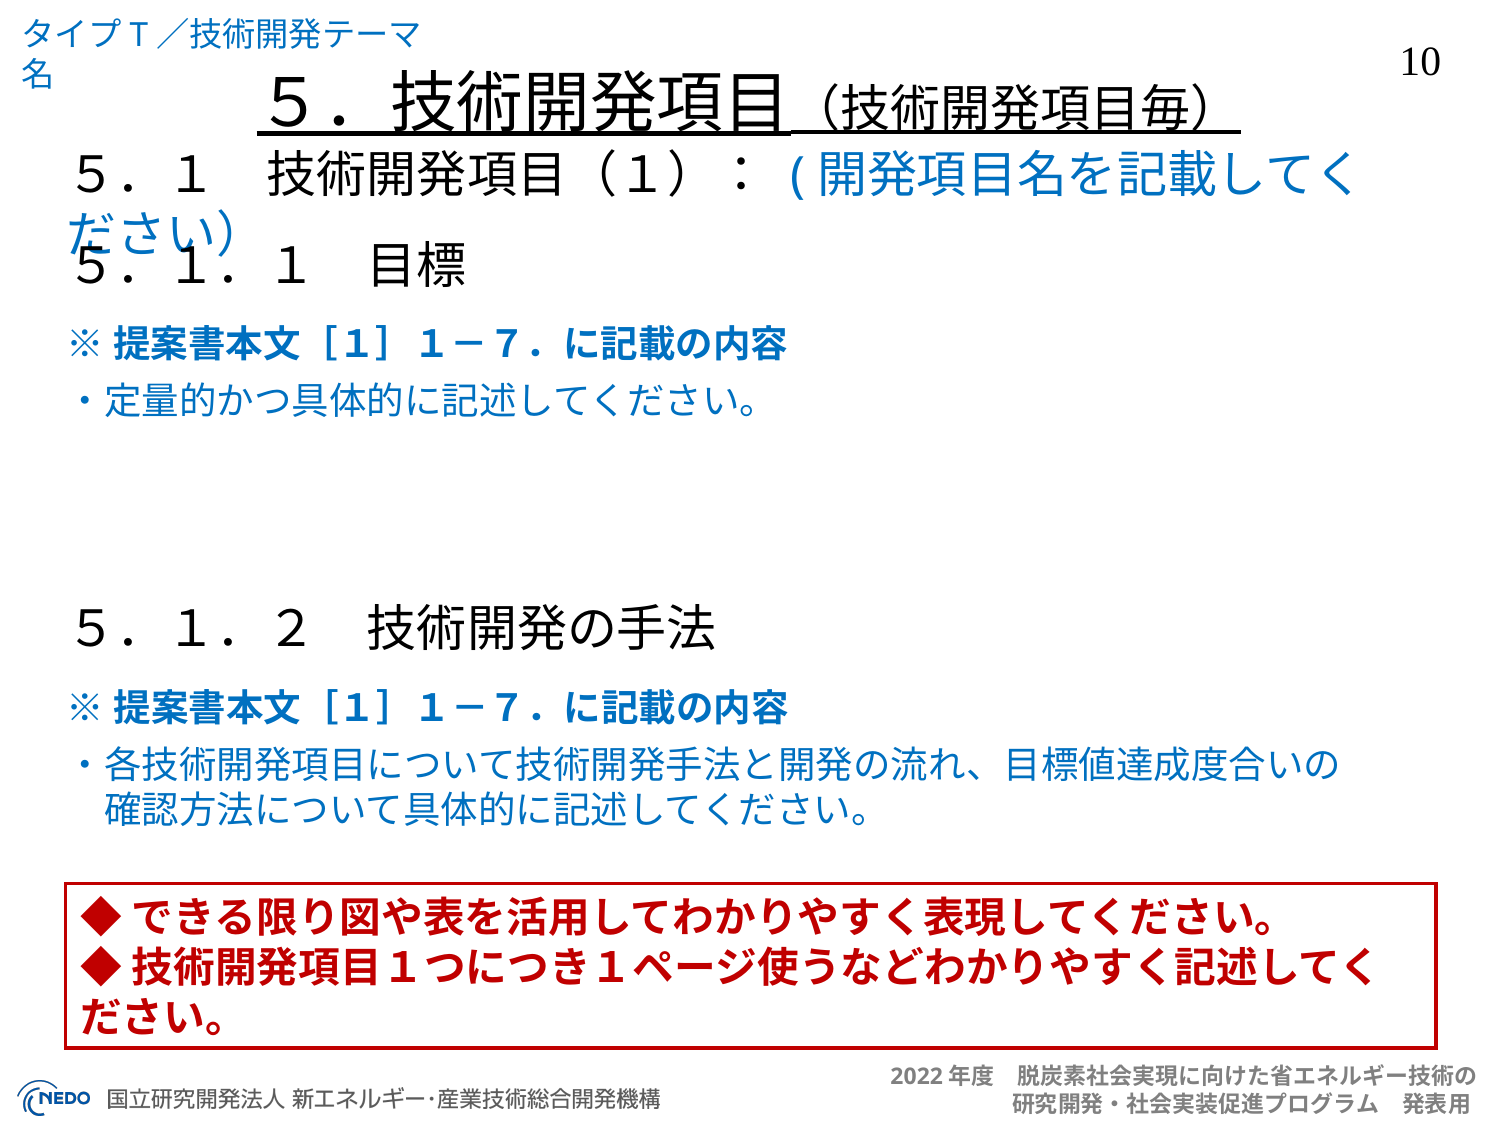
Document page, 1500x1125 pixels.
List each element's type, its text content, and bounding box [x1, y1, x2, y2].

text_box ◆できる限り図や表を活用してわかりやすく表現してください。 ◆技術開発項目１つにつき１ページ使うなどわかりやすく記述してください。 [65, 883, 1436, 1048]
picture [17, 1080, 90, 1116]
text_box ５．１．２ 技術開発の手法 [52, 589, 1427, 665]
text_box ５．１ 技術開発項目（１）： (開発項目名を記載してください） [52, 135, 1427, 226]
text_box ※提案書本文［１］１－７．に記載の内容 ・定量的かつ具体的に記述してください。 [52, 312, 1463, 430]
text_box ５．１．１ 目標 [52, 226, 1427, 301]
text_box ５．技術開発項目（技術開発項目毎） [111, 52, 1387, 135]
text_box ※提案書本文［１］１－７．に記載の内容 ・各技術開発項目について技術開発手法と開発の流れ、目標値達成度合いの 確認方法について具体的に記述してください。 [52, 676, 1411, 839]
